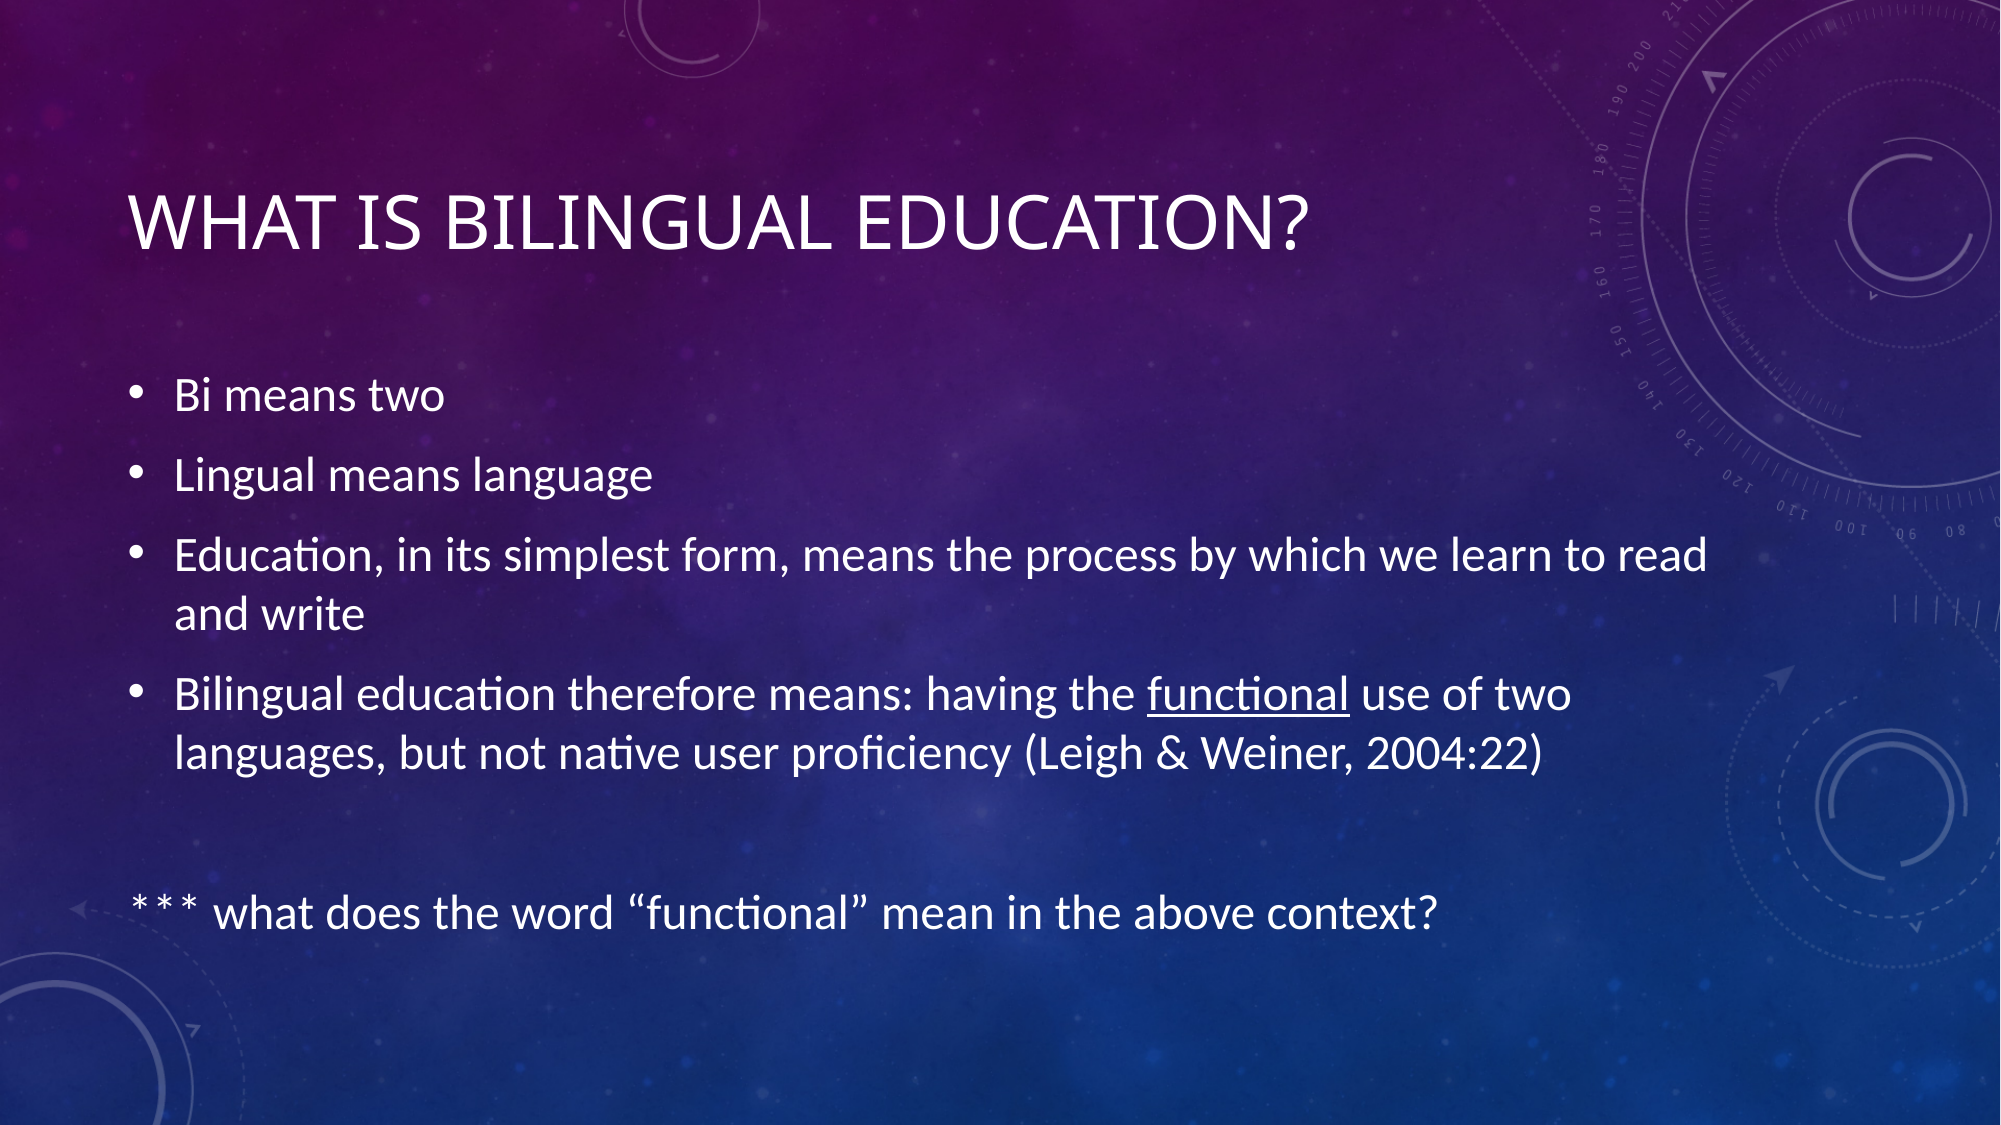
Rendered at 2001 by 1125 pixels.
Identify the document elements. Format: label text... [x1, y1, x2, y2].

picture [0, 0, 2001, 1125]
title What is bilingual education? [112, 99, 1775, 339]
list Bi means two Lingual means language Education, in its simplest form, means the process by which we learn to read and write Bilingual education therefore means: having the functional use of two languages, but not native user proficiency (Leigh & Weiner, 2004:22) *** what does the word “functional” mean in the above context? [112, 351, 1775, 950]
